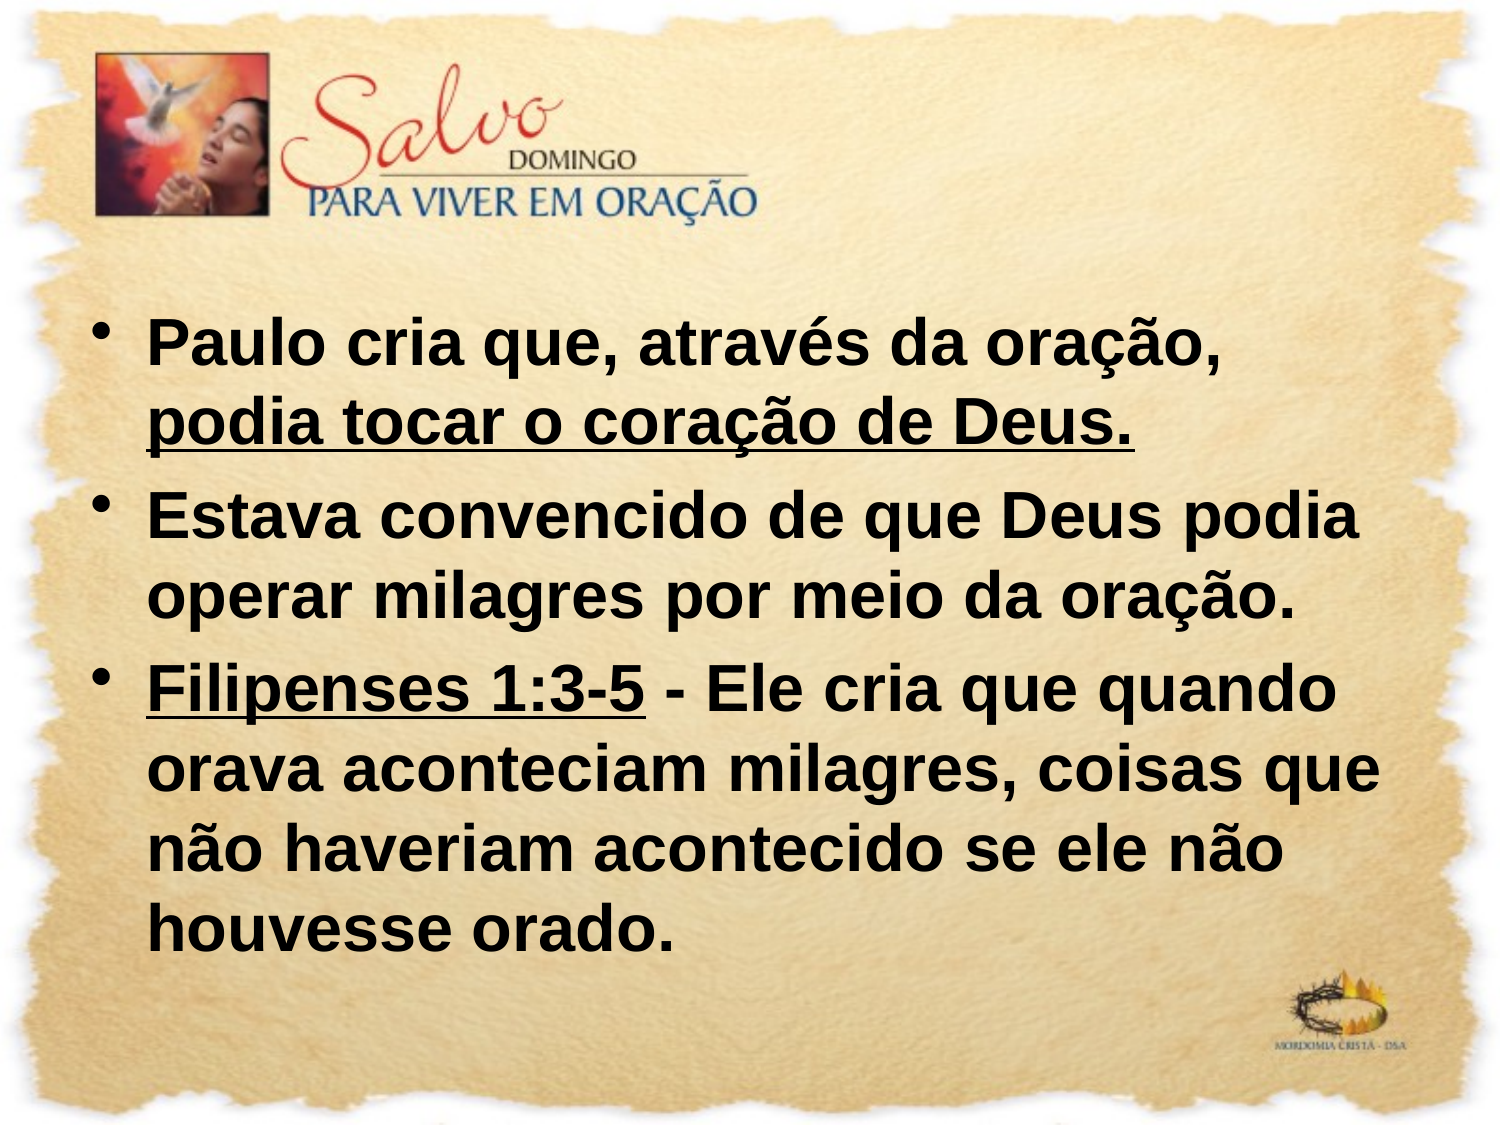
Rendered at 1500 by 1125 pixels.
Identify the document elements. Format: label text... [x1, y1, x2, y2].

list Paulo cria que, através da oração, podia tocar o coração de Deus. Estava convencido de que Deus podia operar milagres por meio da oração. Filipenses 1:3-5 - Ele cria que quando orava aconteciam milagres, coisas que não haveriam acontecido se ele não houvesse orado. [75, 290, 1425, 1005]
picture [0, 0, 1500, 1125]
